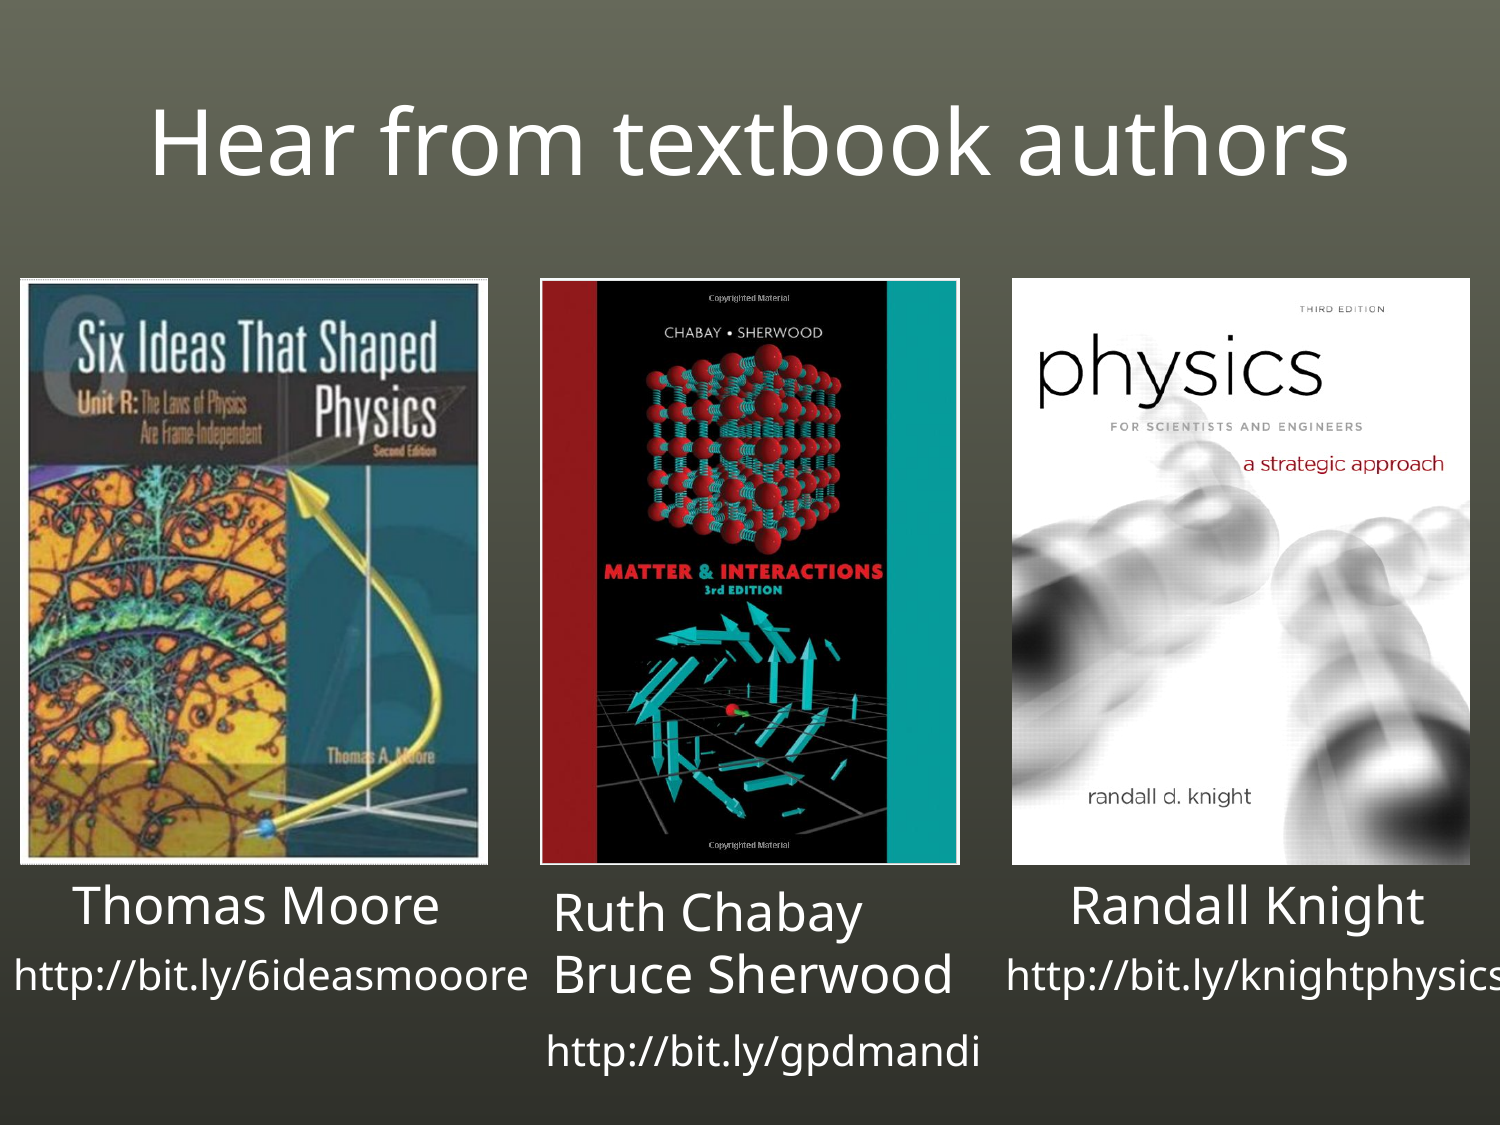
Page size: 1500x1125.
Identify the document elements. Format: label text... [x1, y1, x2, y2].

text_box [1012, 278, 1496, 1000]
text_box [540, 278, 968, 1076]
title Hear from textbook authors [75, 45, 1425, 233]
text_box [20, 278, 515, 1000]
